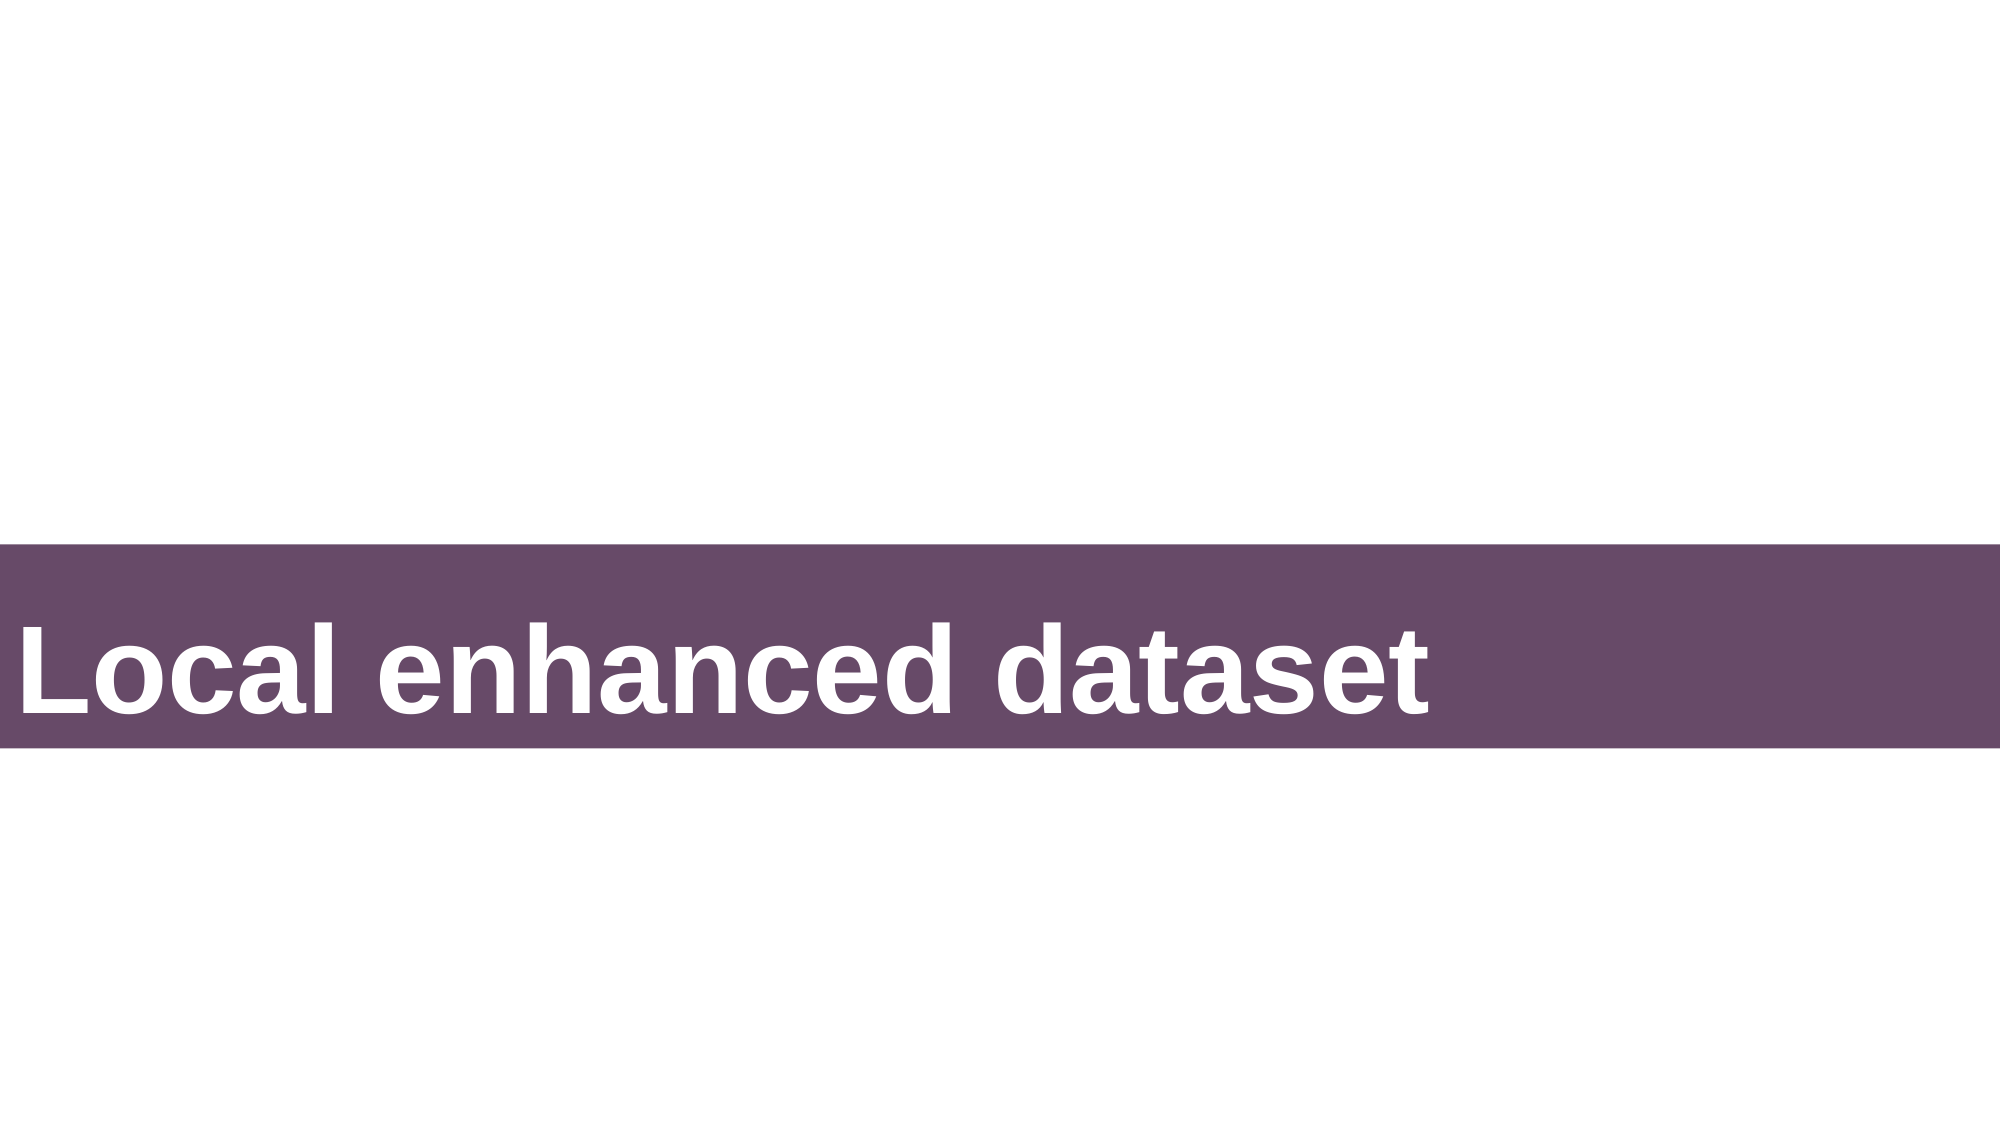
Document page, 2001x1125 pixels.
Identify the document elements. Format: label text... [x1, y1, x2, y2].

title Local enhanced dataset [0, 544, 2000, 749]
